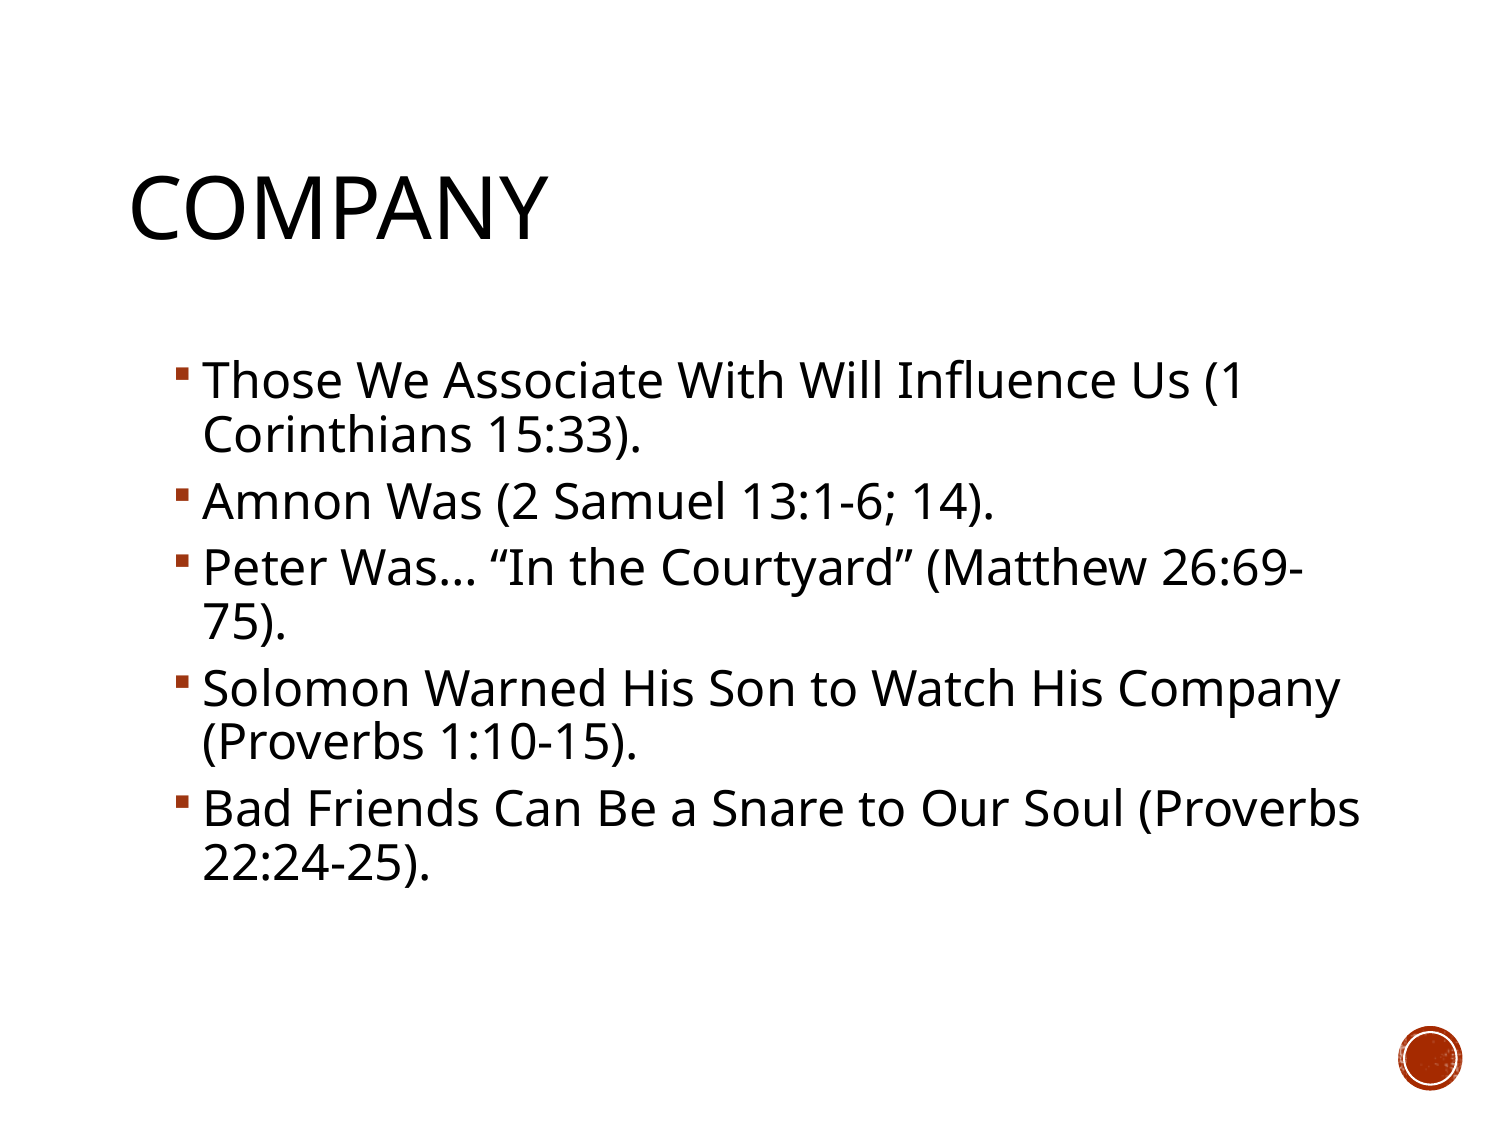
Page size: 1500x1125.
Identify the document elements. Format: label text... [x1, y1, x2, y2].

list Those We Associate With Will Influence Us (1 Corinthians 15:33). Amnon Was (2 Samuel 13:1-6; 14). Peter Was… “In the Courtyard” (Matthew 26:69-75). Solomon Warned His Son to Watch His Company (Proverbs 1:10-15). Bad Friends Can Be a Snare to Our Soul (Proverbs 22:24-25). [112, 348, 1388, 1013]
title Company [112, 79, 1388, 344]
